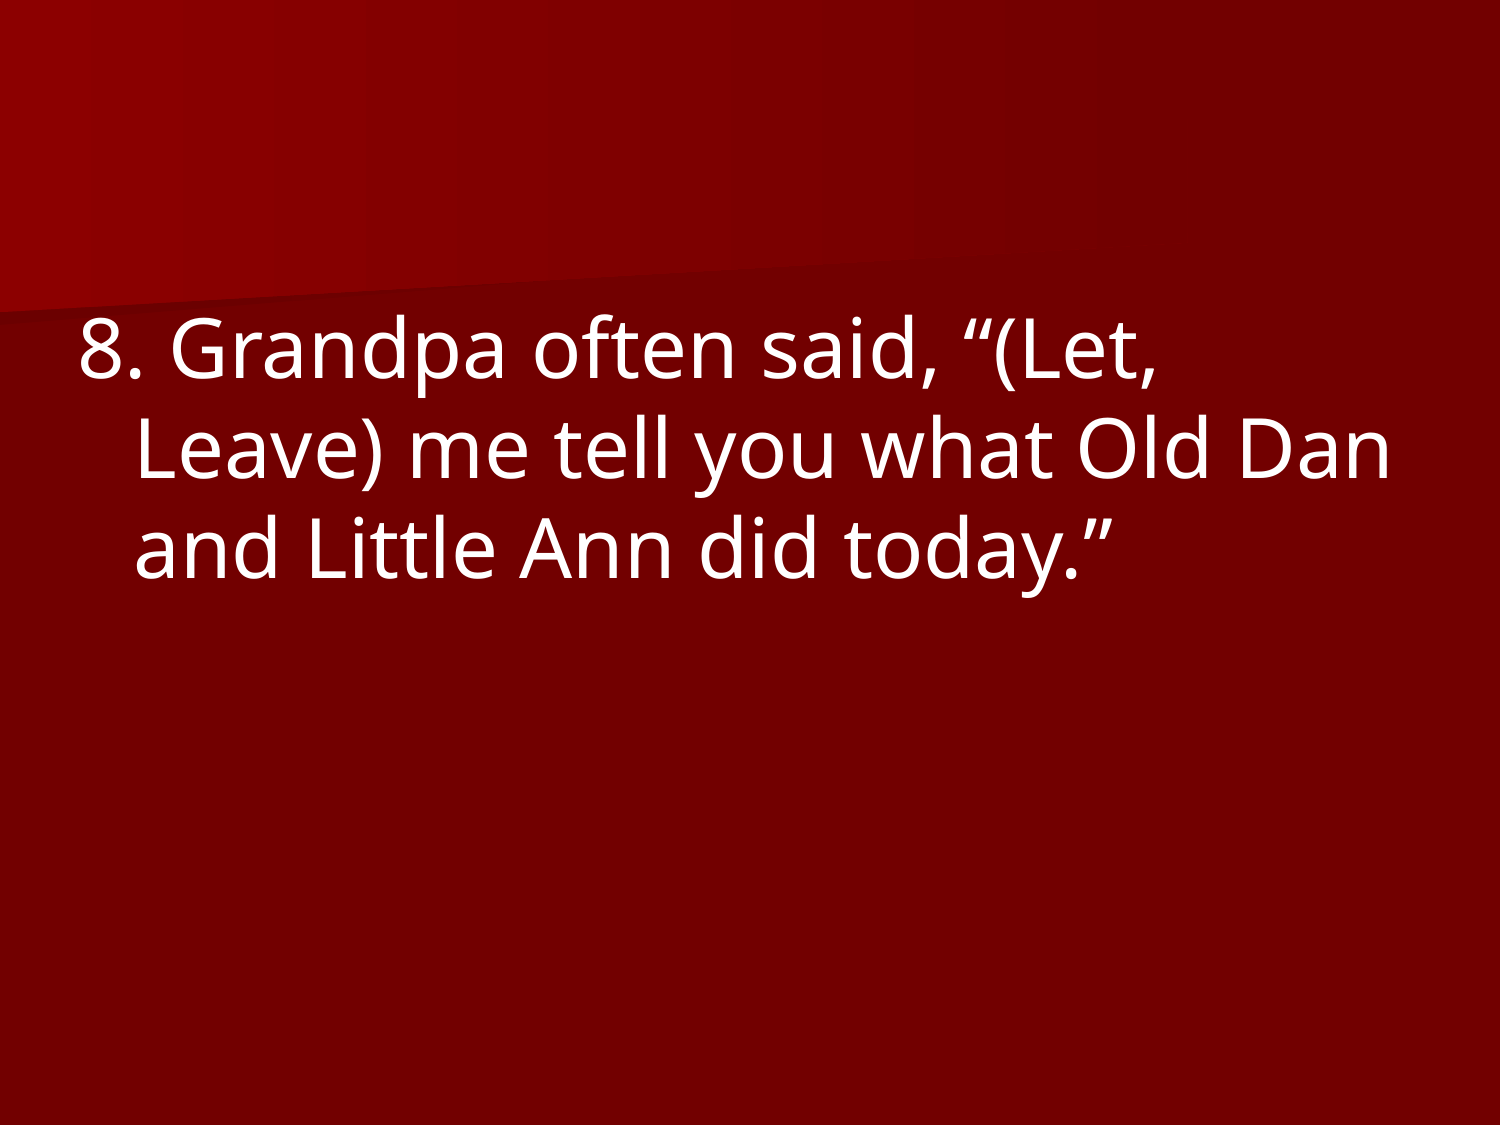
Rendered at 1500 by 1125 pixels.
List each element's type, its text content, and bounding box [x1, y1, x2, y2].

list 8. Grandpa often said, “(Let, Leave) me tell you what Old Dan and Little Ann did today.” [62, 287, 1413, 750]
